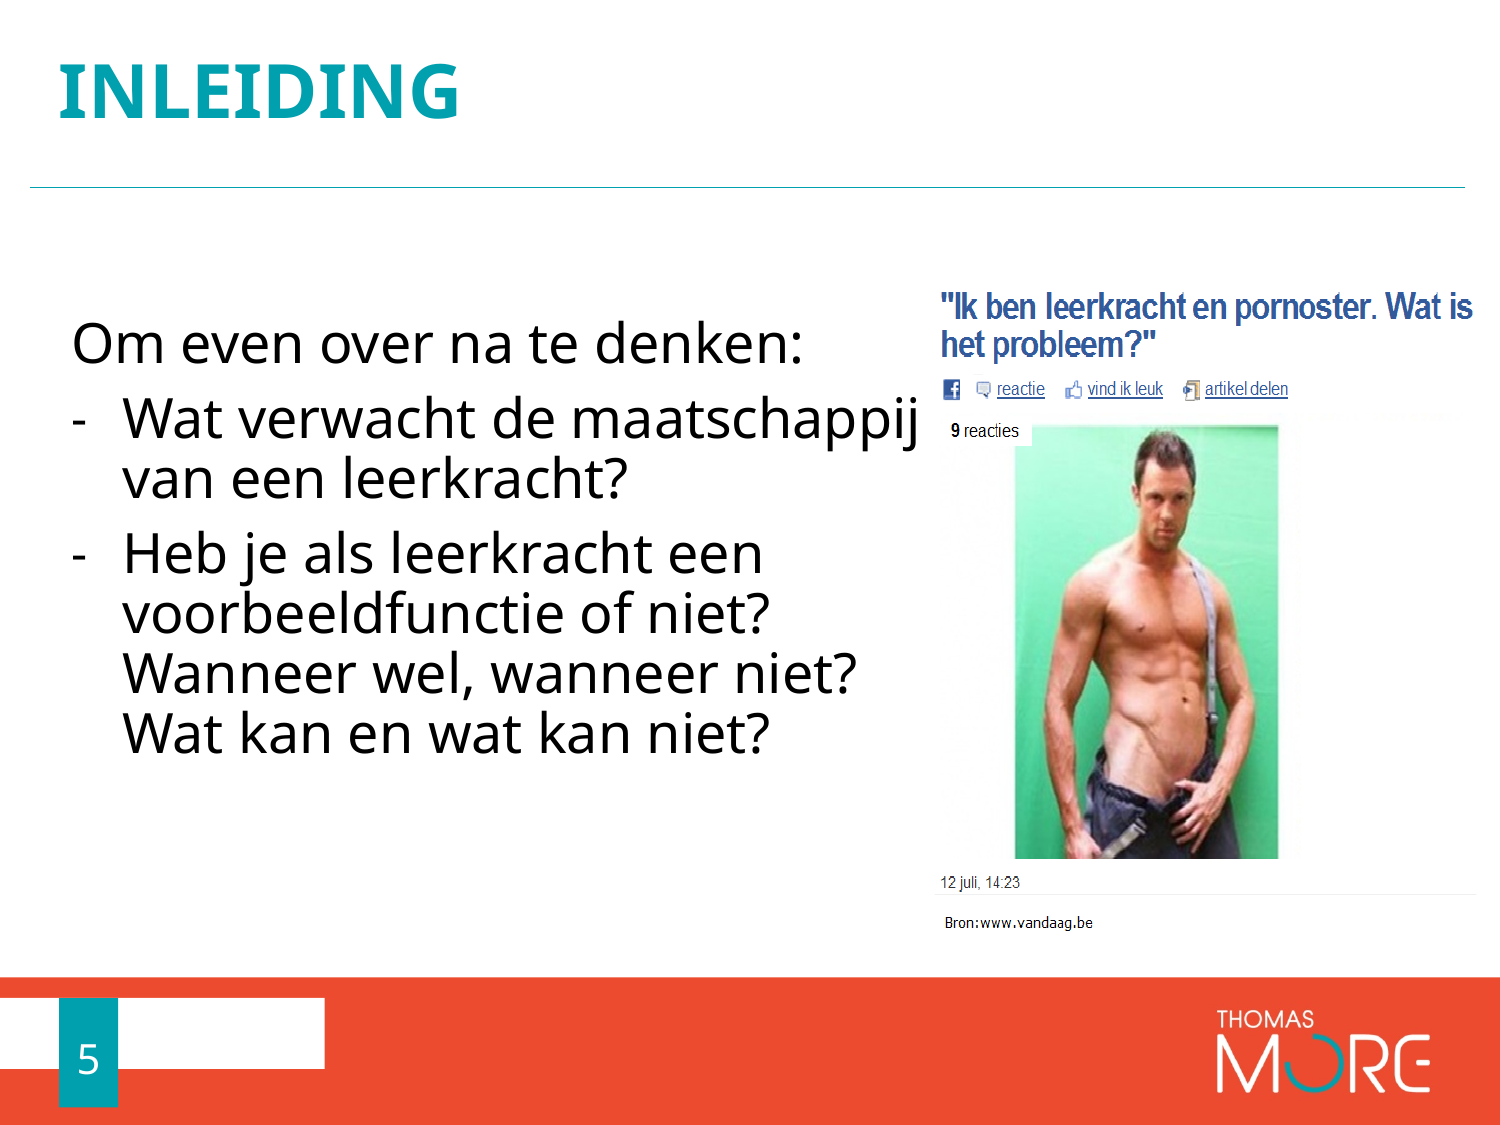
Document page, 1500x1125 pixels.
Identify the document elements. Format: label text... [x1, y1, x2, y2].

list Om even over na te denken: Wat verwacht de maatschappij van een leerkracht? Heb je als leerkracht een voorbeeldfunctie of niet? Wanneer wel, wanneer niet? Wat kan en wat kan niet? [0, 274, 1010, 835]
title INLEIDING [0, 0, 1500, 188]
slide_number 5 [59, 998, 119, 1108]
picture [934, 285, 1477, 934]
picture [1187, 980, 1459, 1122]
